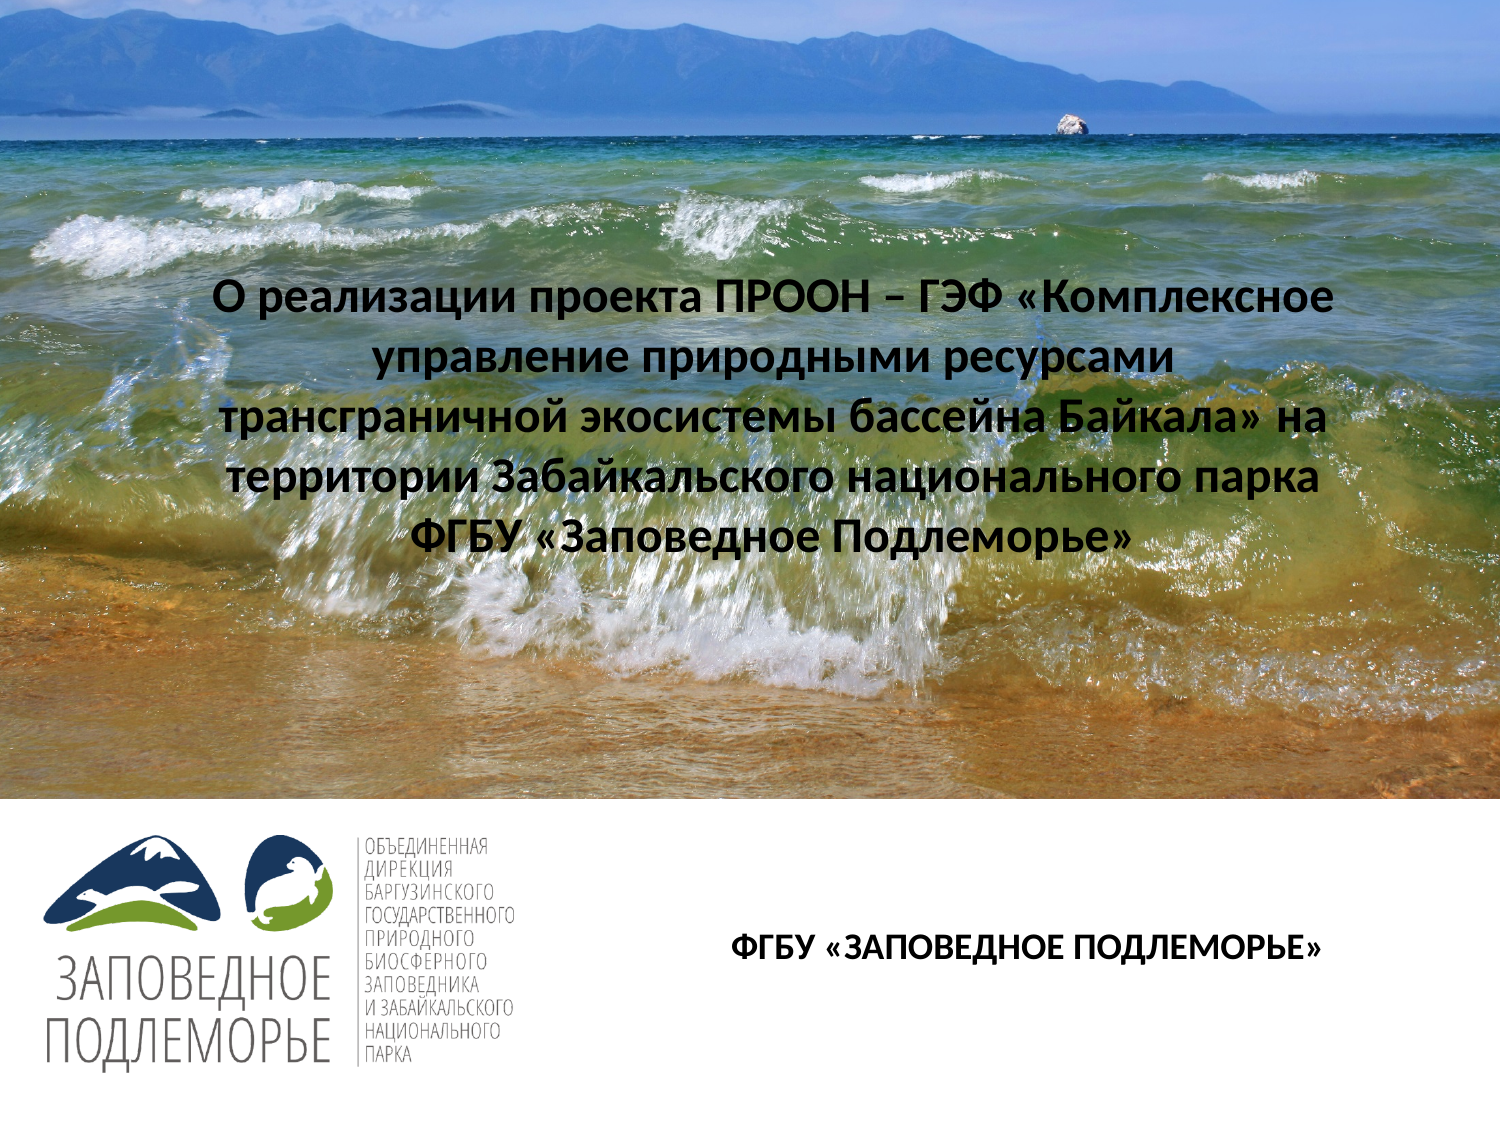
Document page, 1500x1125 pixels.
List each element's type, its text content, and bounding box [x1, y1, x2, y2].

text_box ФГБУ «ЗАПОВЕДНОЕ ПОДЛЕМОРЬЕ» [555, 869, 1500, 968]
picture [43, 835, 514, 1074]
picture [0, 0, 1500, 799]
